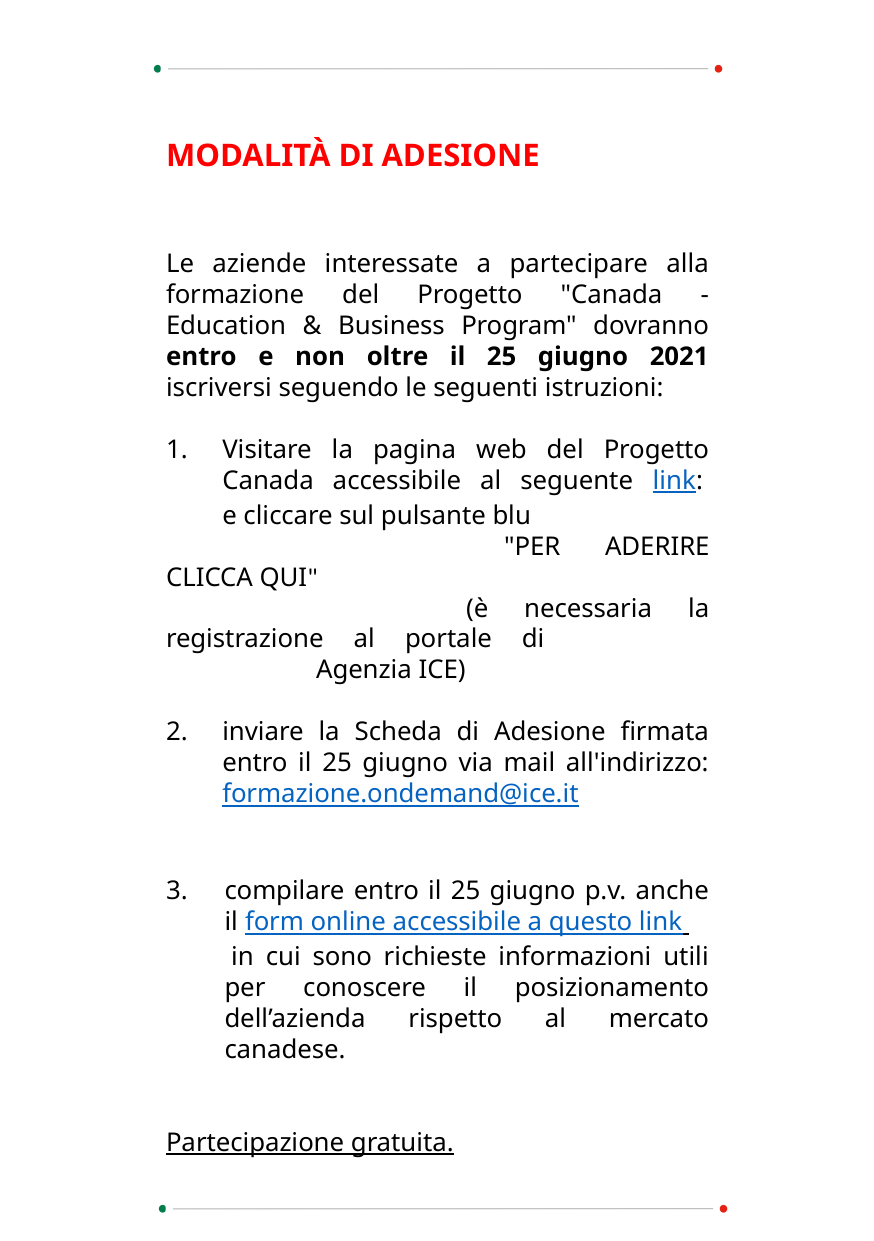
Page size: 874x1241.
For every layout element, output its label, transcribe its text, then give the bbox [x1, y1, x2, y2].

picture [74, 55, 800, 81]
text_box MODALITÀ DI ADESIONE Le aziende interessate a partecipare alla formazione del Progetto "Canada - Education & Business Program" dovranno entro e non oltre il 25 giugno 2021 iscriversi seguendo le seguenti istruzioni: Visitare la pagina web del Progetto Canada accessibile al seguente link: e cliccare sul pulsante blu "PER ADERIRE CLICCA QUI" (è necessaria la registrazione al portale di Agenzia ICE) inviare la Scheda di Adesione firmata entro il 25 giugno via mail all'indirizzo: formazione.ondemand@ice.it compilare entro il 25 giugno p.v. anche il form online accessibile a questo link in cui sono richieste informazioni utili per conoscere il posizionamento dell’azienda rispetto al mercato canadese. Partecipazione gratuita. [151, 127, 725, 1195]
picture [79, 1195, 805, 1221]
